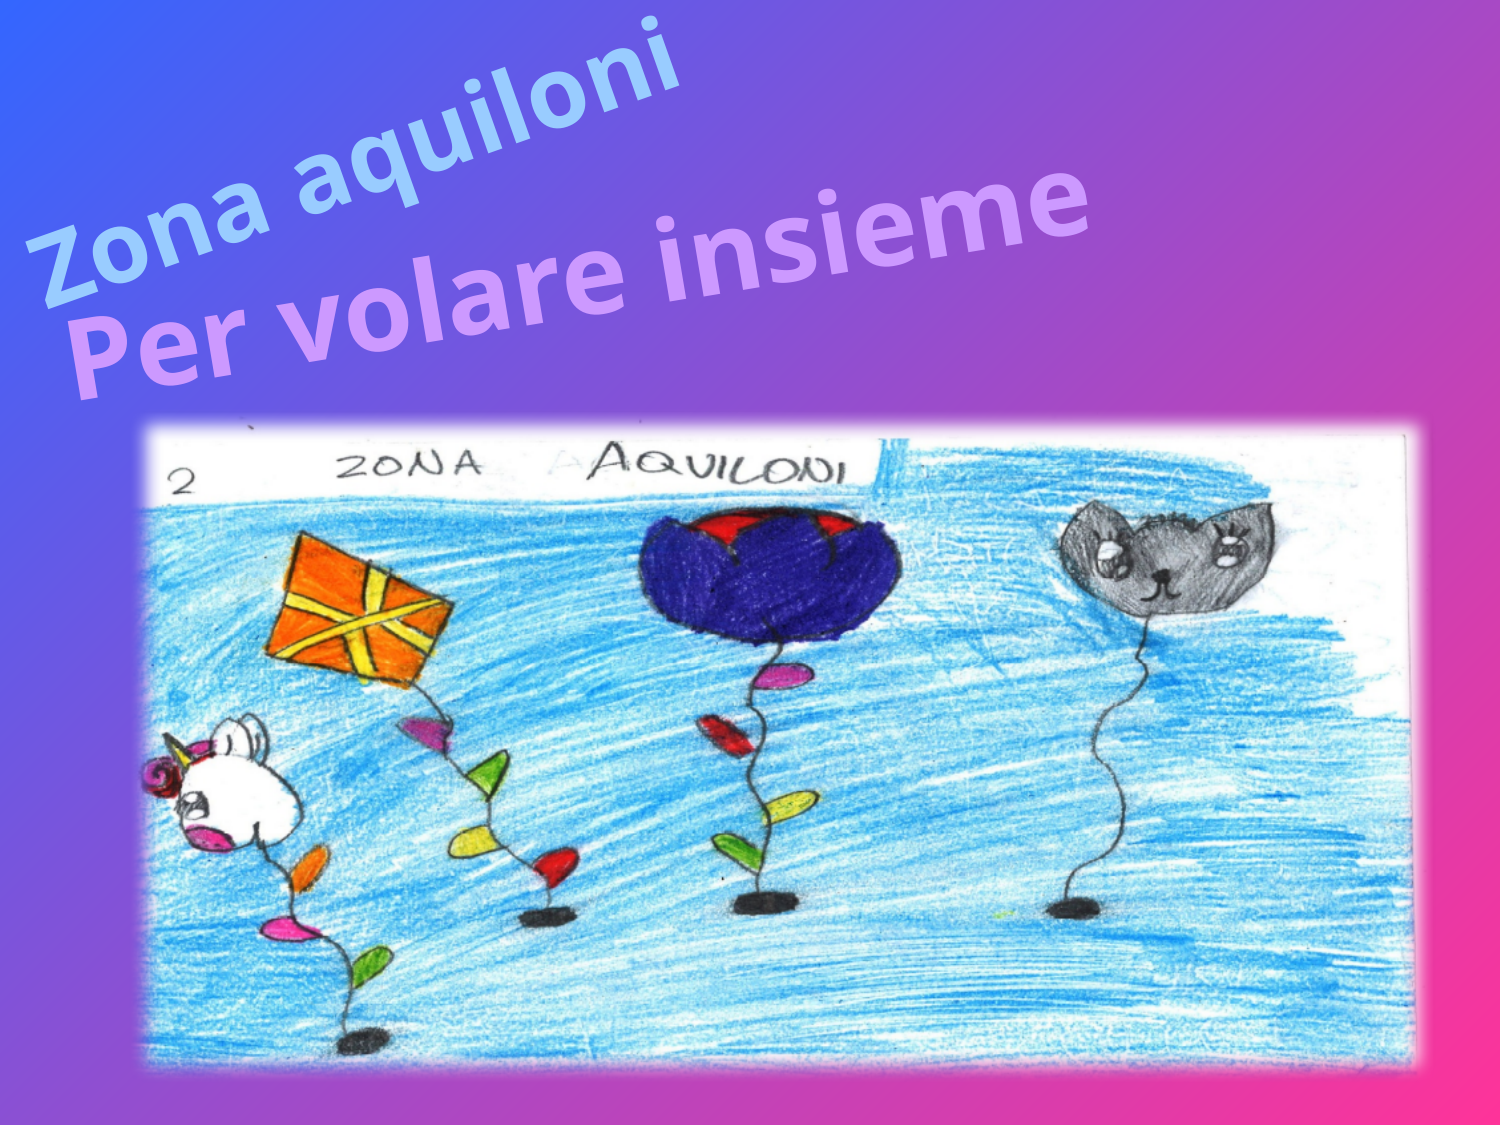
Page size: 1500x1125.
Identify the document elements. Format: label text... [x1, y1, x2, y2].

picture [129, 408, 1436, 1085]
text_box Zona aquiloni [0, 0, 738, 351]
text_box Per volare insieme [36, 108, 1118, 435]
